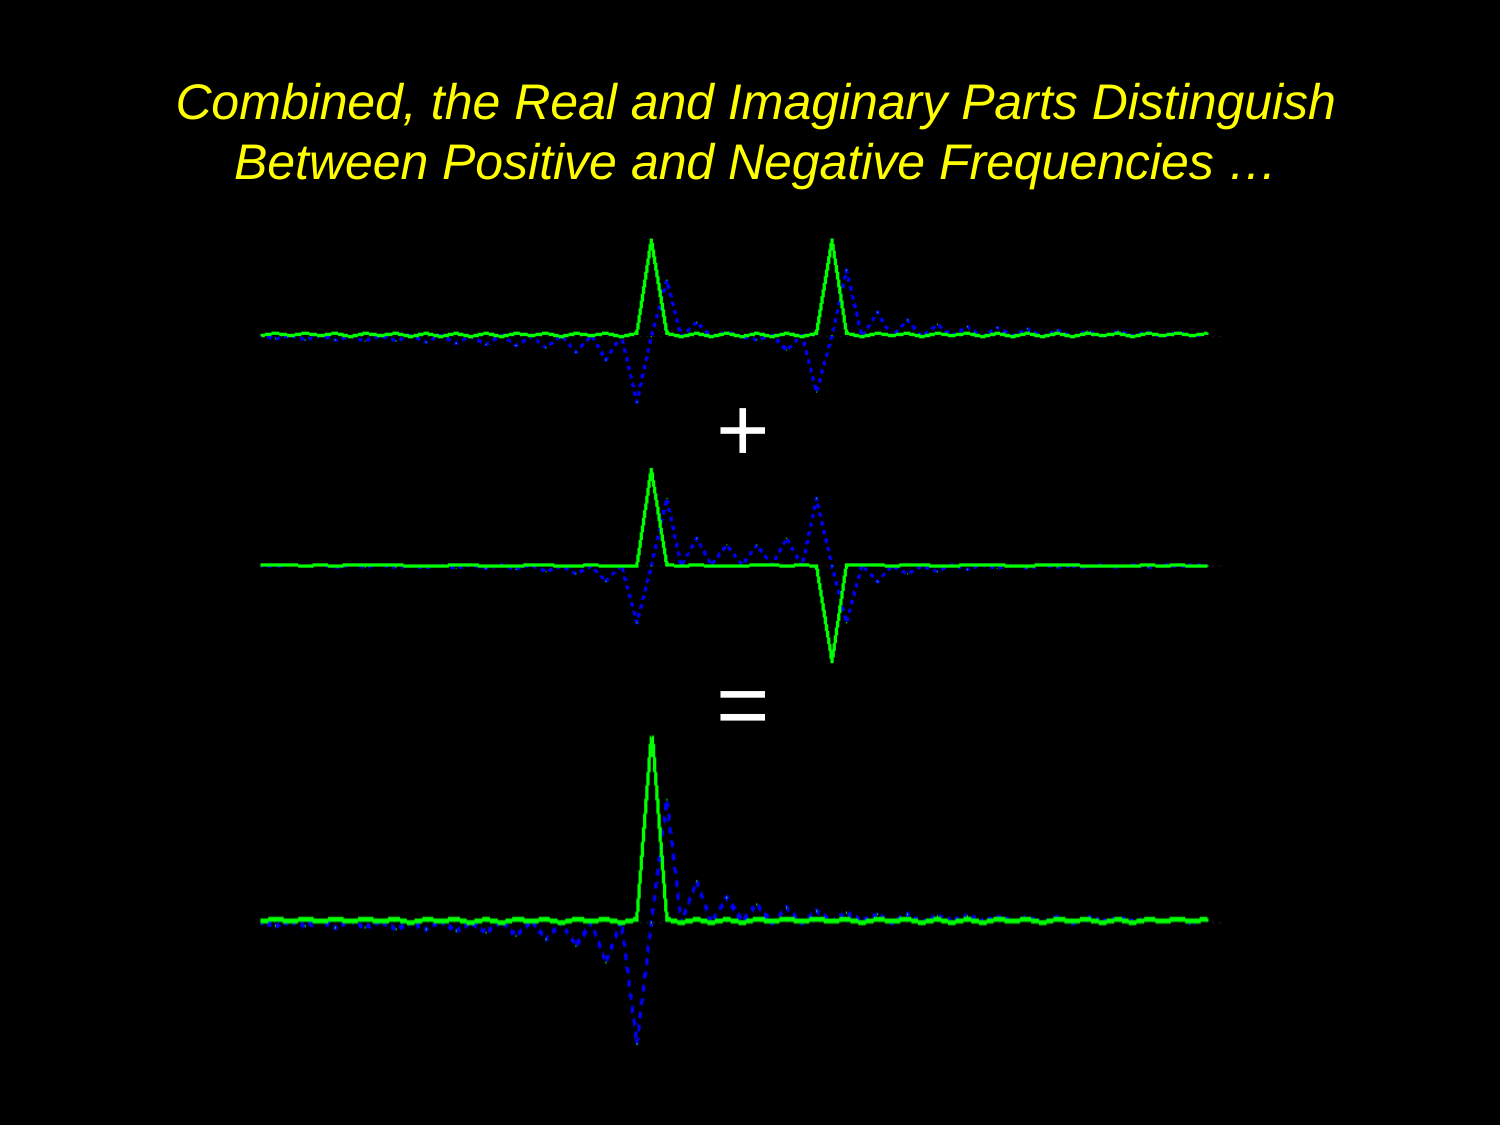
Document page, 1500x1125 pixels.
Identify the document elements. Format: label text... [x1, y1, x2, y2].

text_box Combined, the Real and Imaginary Parts Distinguish Between Positive and Negative Frequencies … [124, 62, 1388, 198]
picture [224, 212, 1223, 1062]
